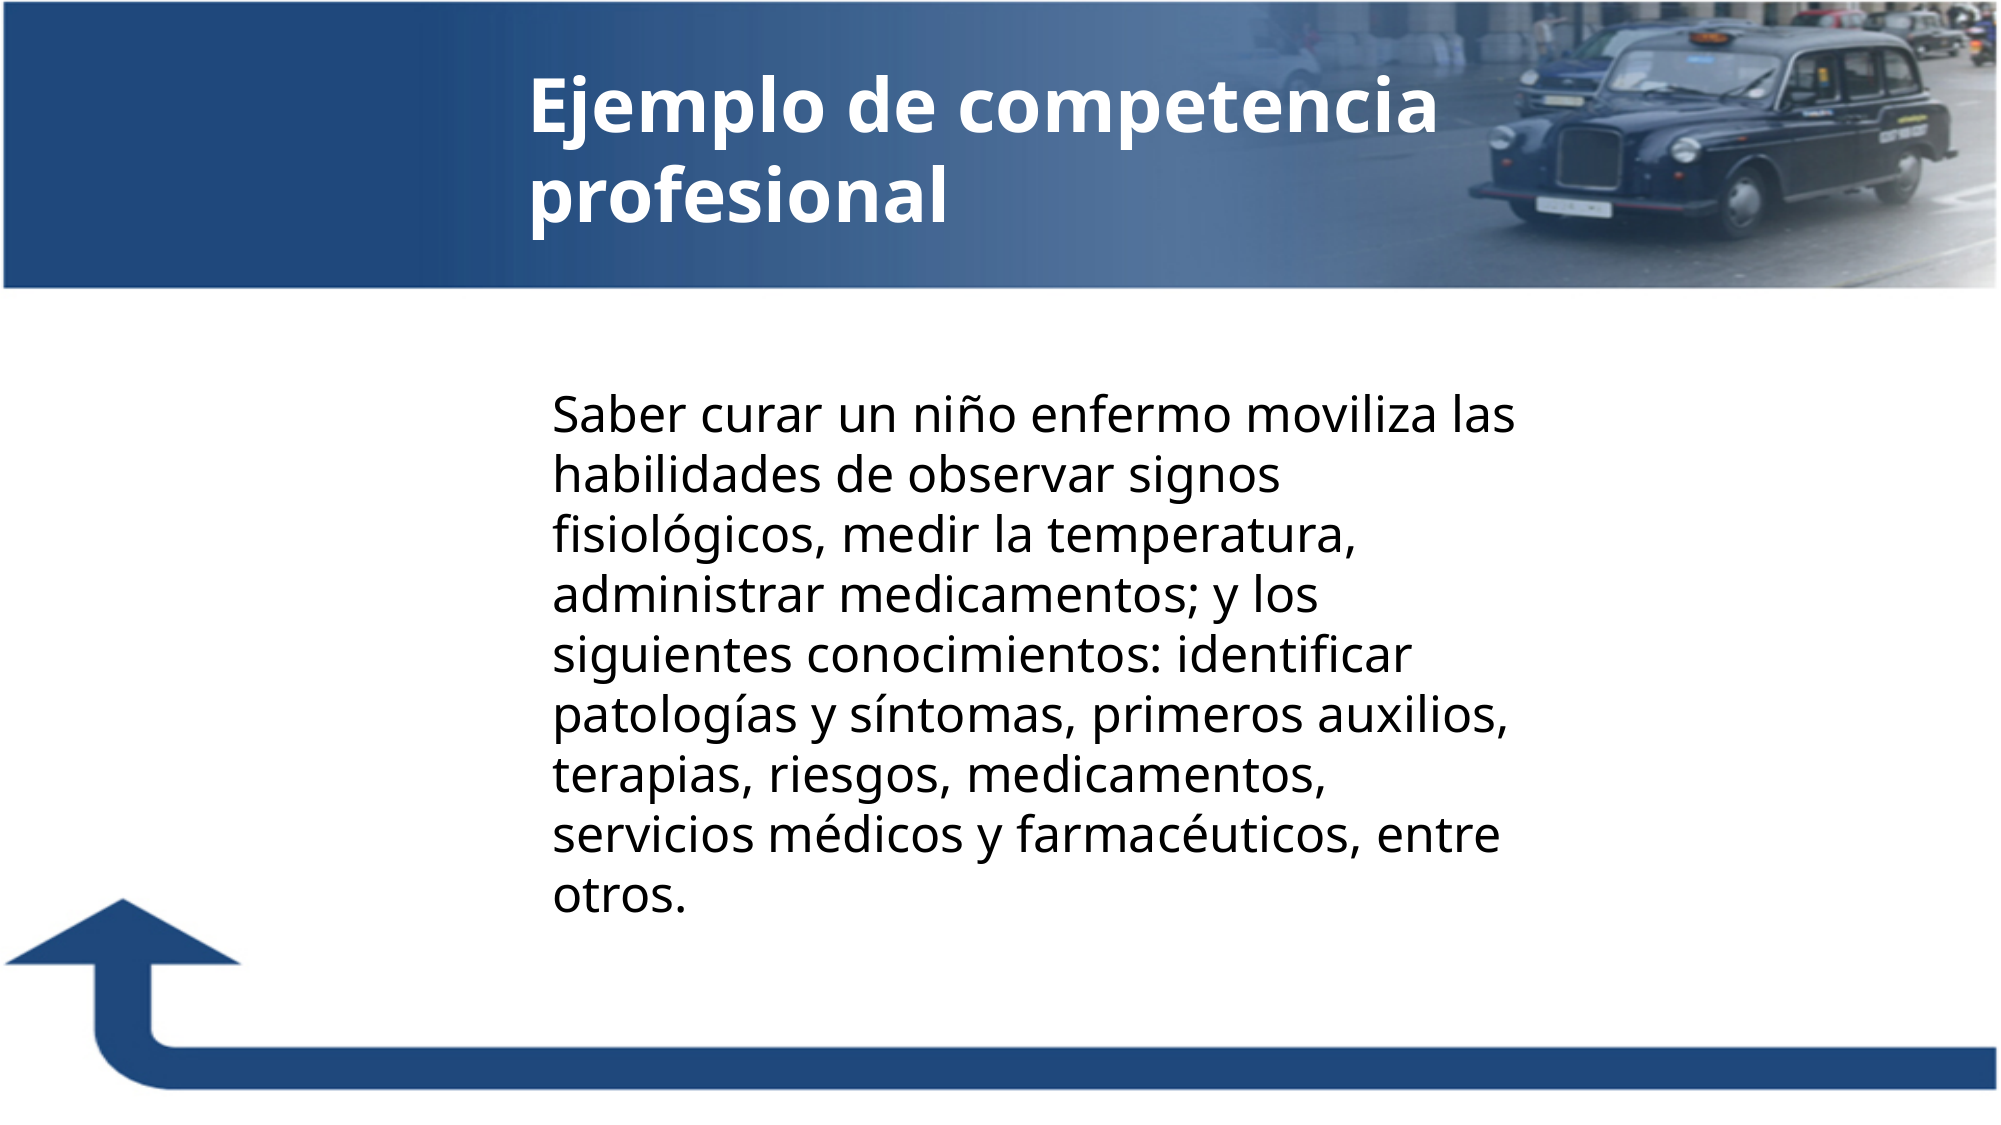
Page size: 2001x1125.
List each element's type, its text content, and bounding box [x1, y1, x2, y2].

text_box Saber curar un niño enfermo moviliza las habilidades de observar signos fisiológicos, medir la temperatura, administrar medicamentos; y los siguientes conocimientos: identificar patologías y síntomas, primeros auxilios, terapias, riesgos, medicamentos, servicios médicos y farmacéuticos, entre otros. [537, 375, 1538, 1015]
picture [0, 0, 2001, 1125]
text_box Ejemplo de competencia profesional [512, 49, 1663, 245]
